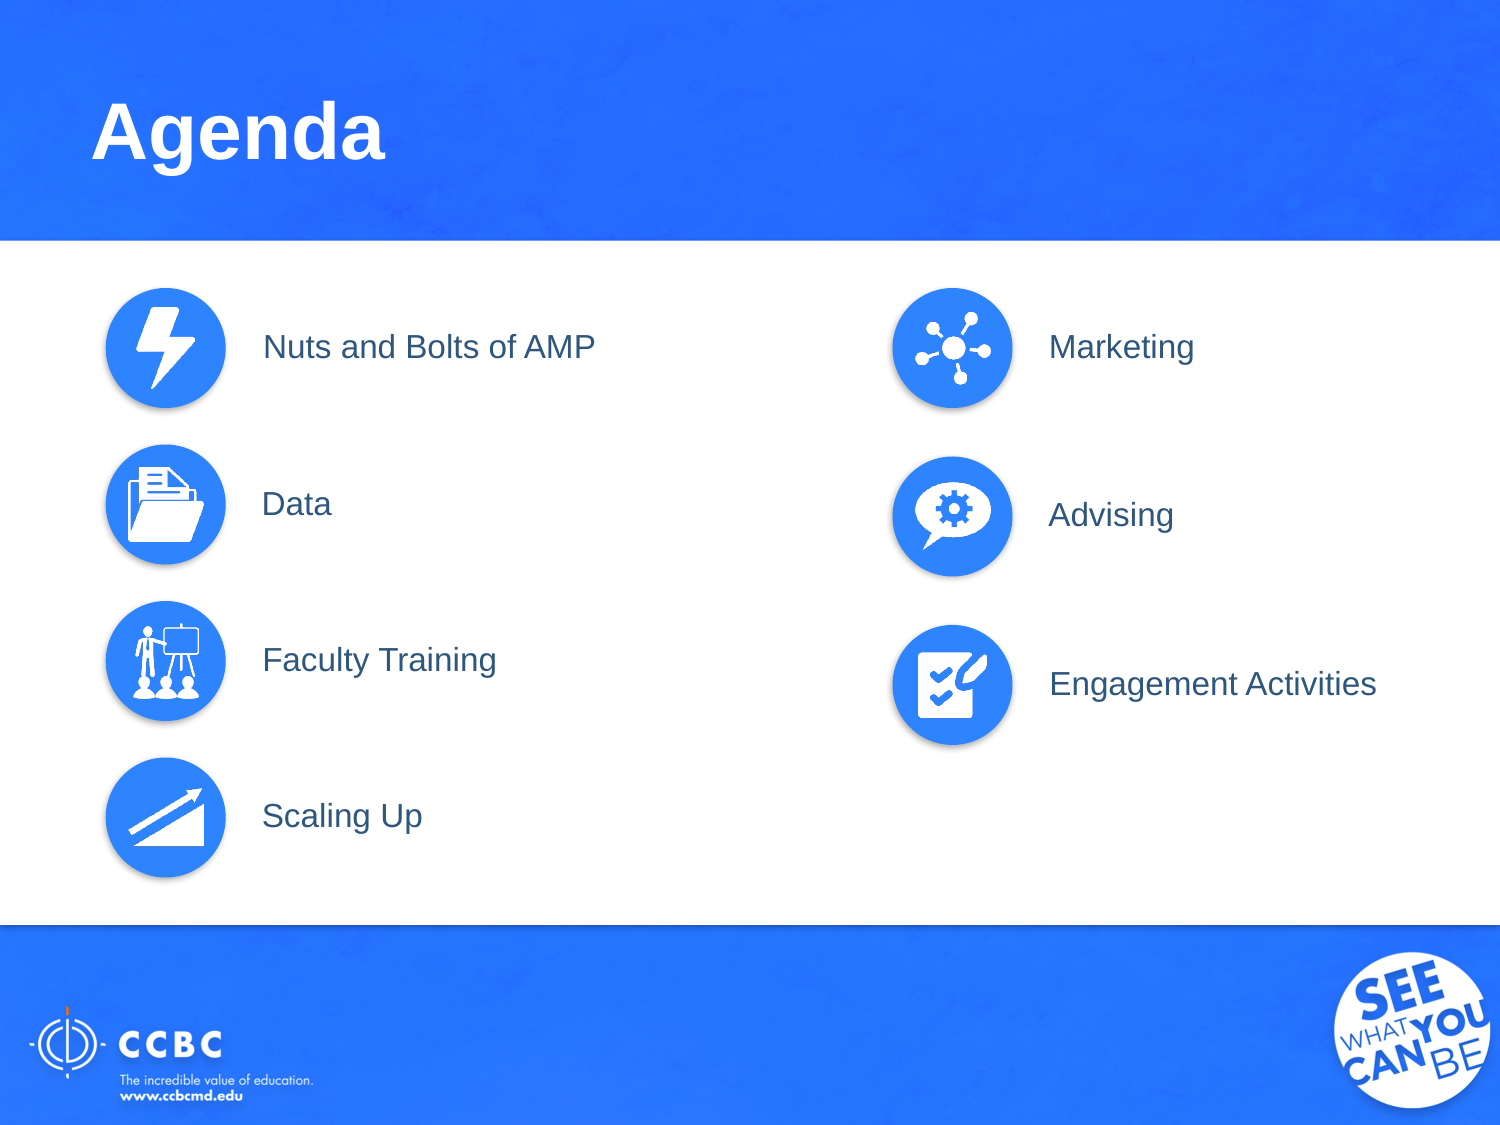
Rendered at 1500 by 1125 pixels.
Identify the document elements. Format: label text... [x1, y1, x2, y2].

text_box [0, 240, 1500, 926]
picture [0, 926, 1500, 1125]
picture [0, 0, 1500, 240]
title Agenda [75, 45, 1450, 239]
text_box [105, 287, 1395, 878]
